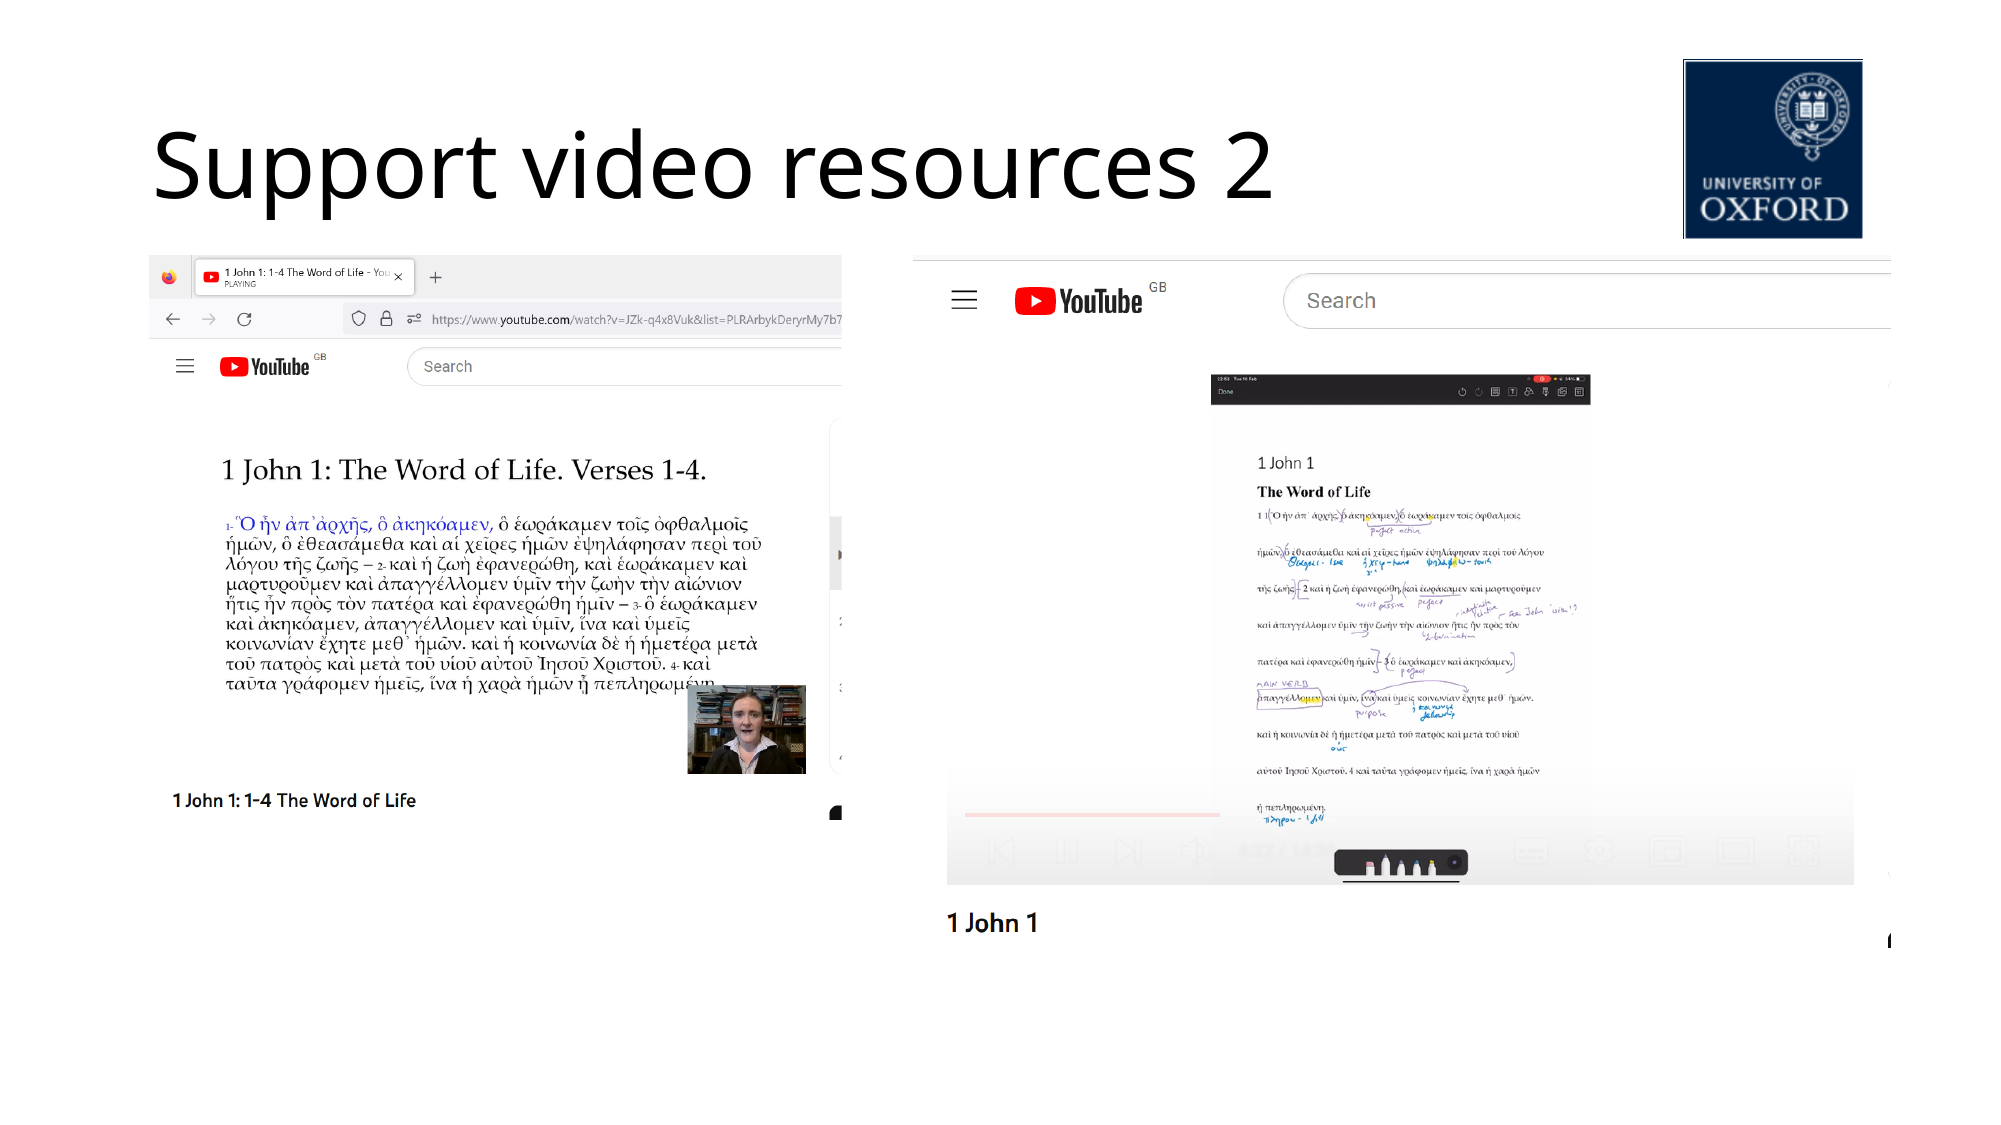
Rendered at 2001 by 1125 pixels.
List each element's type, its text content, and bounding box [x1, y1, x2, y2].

title Support video resources 2 [137, 59, 1863, 278]
picture [913, 255, 1891, 948]
picture [1683, 59, 1863, 239]
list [149, 255, 842, 820]
